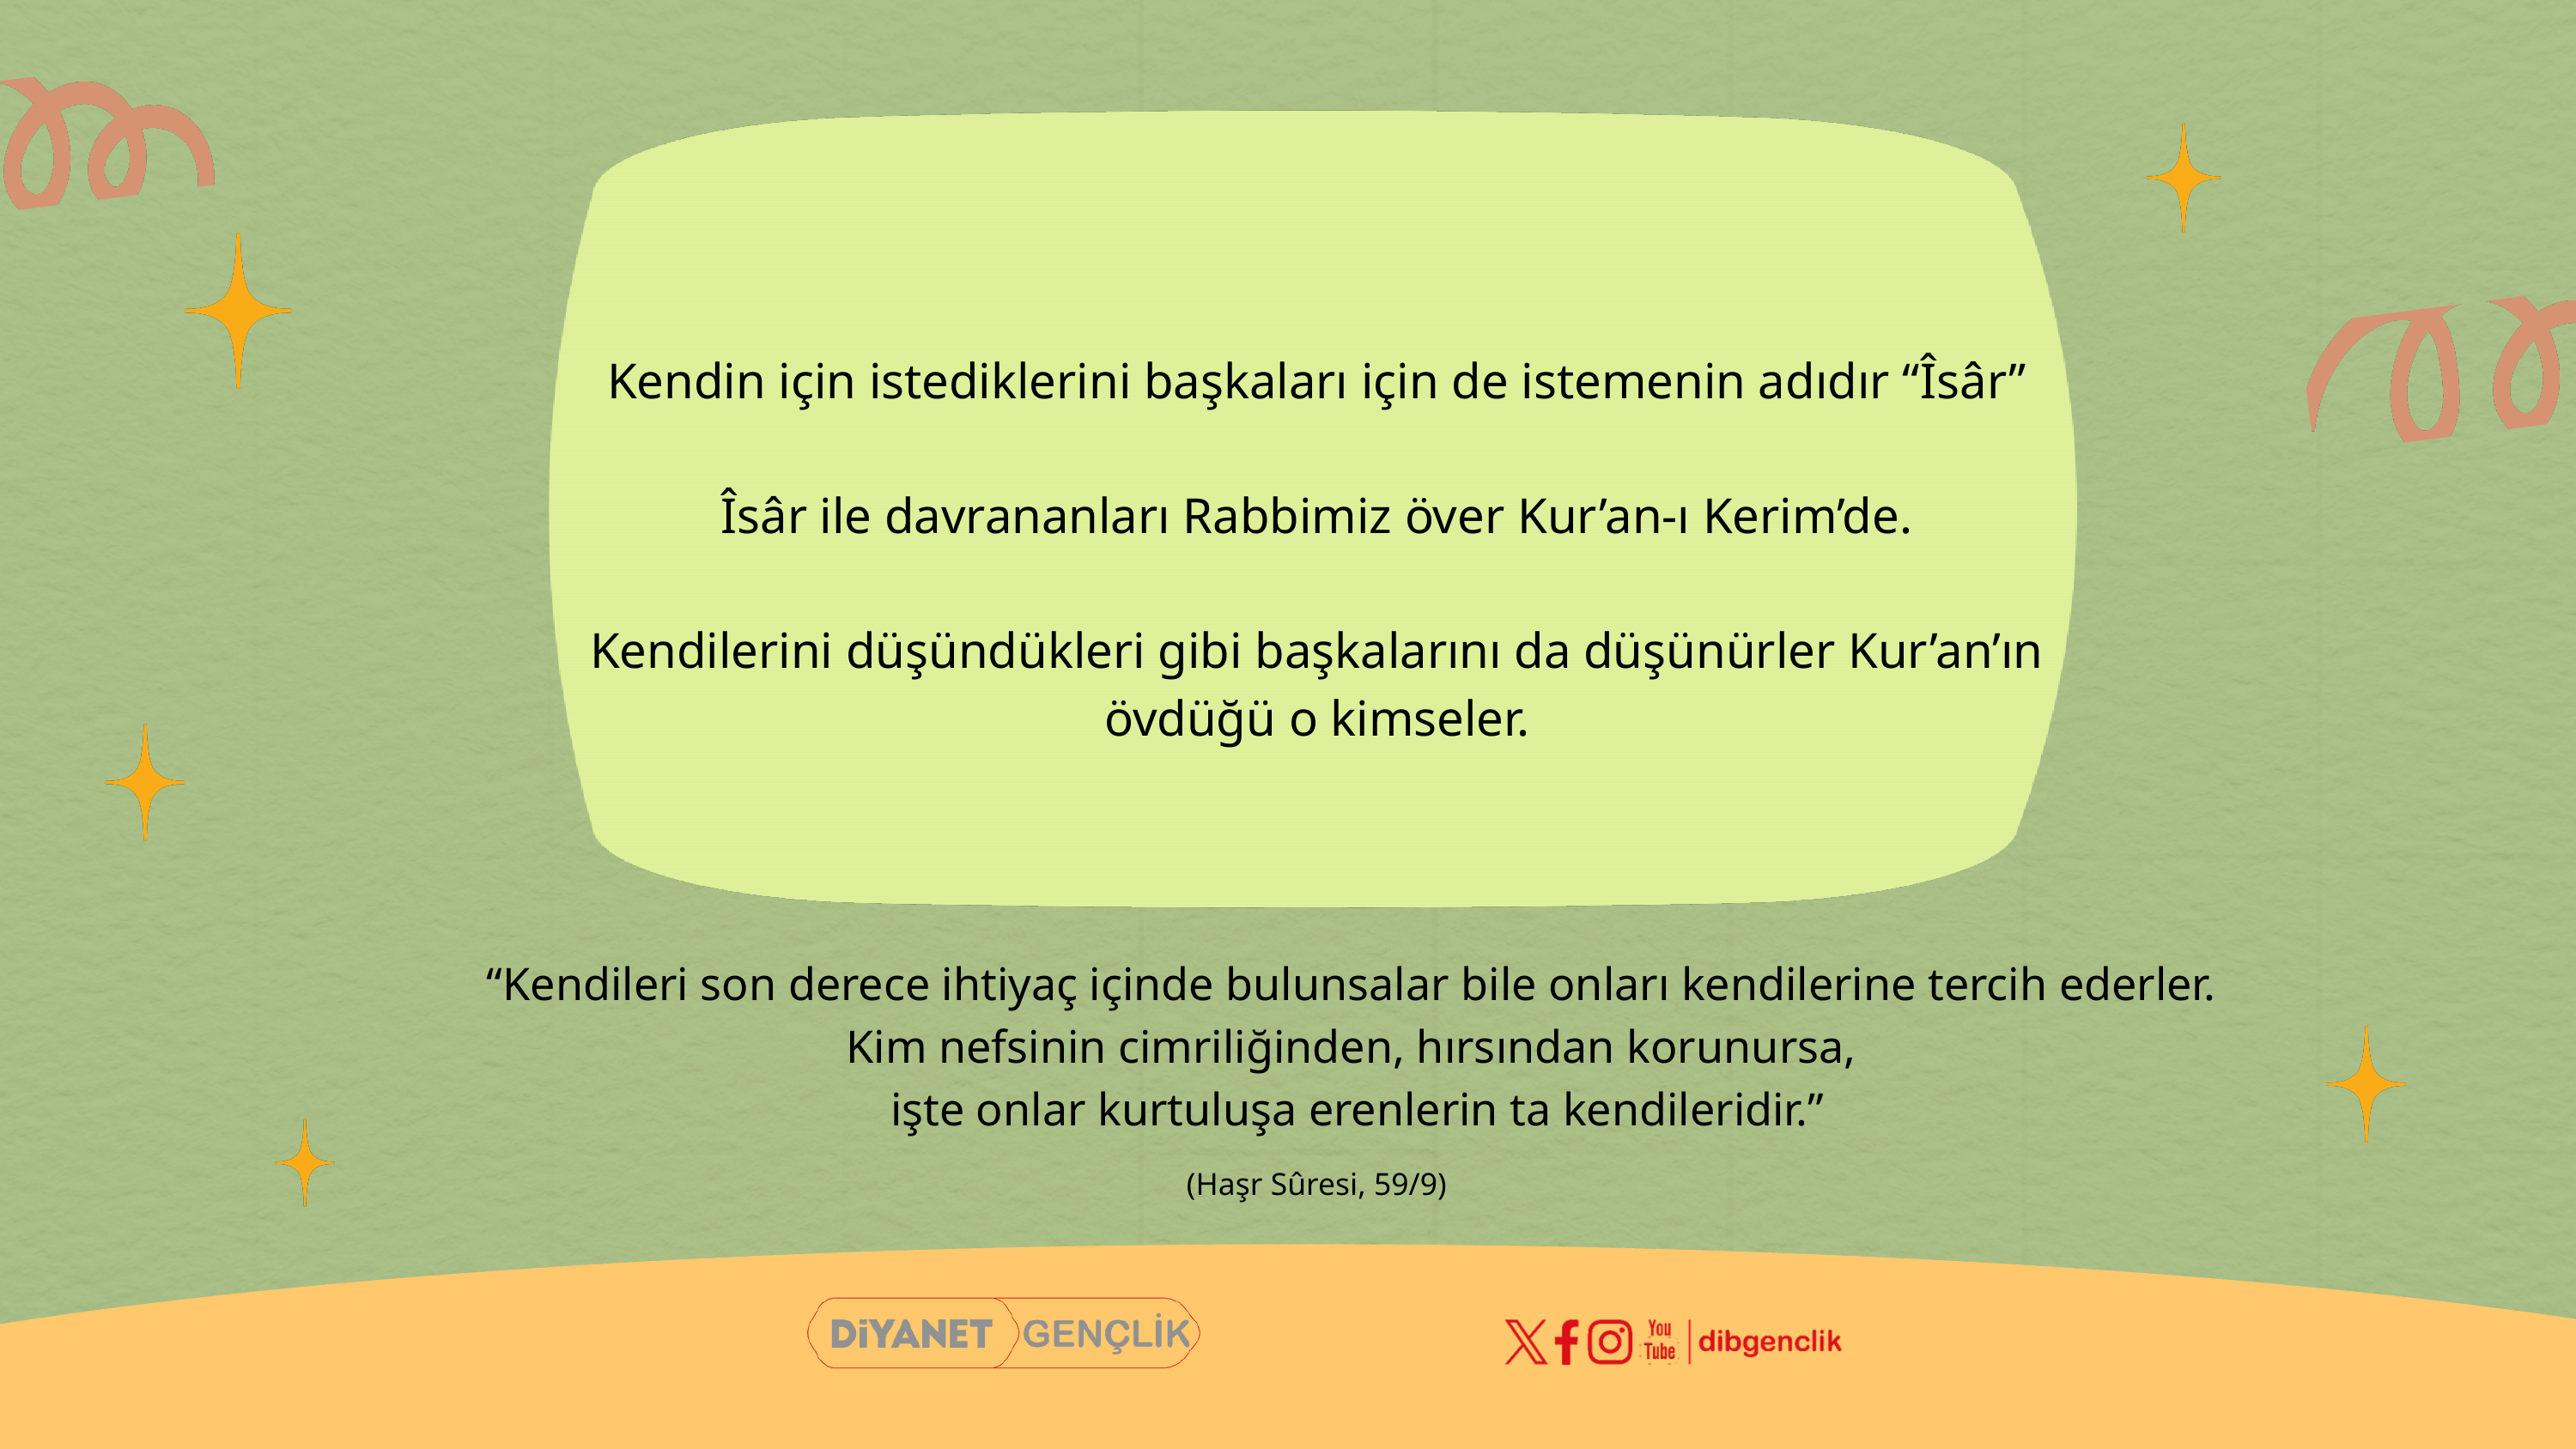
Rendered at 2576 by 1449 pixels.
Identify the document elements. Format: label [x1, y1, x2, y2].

text_box [0, 1244, 2576, 1449]
text_box [0, 0, 2576, 1240]
